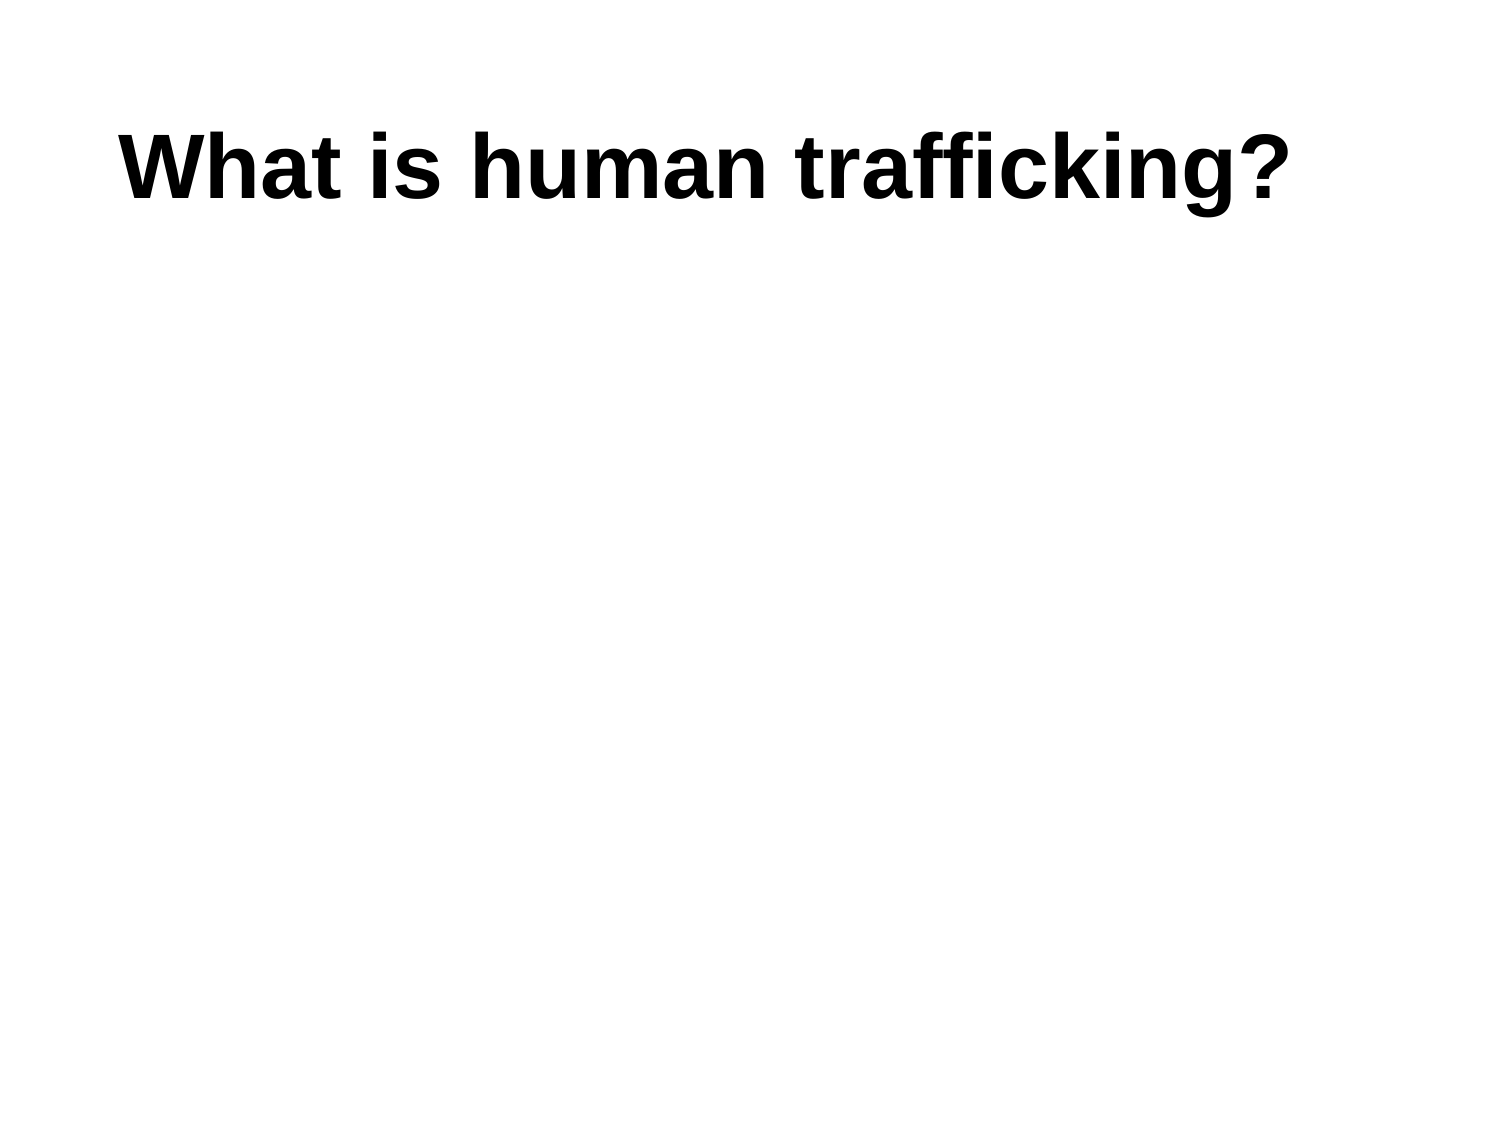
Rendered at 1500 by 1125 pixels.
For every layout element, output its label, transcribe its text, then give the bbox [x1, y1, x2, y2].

title What is human trafficking? [103, 59, 1397, 278]
